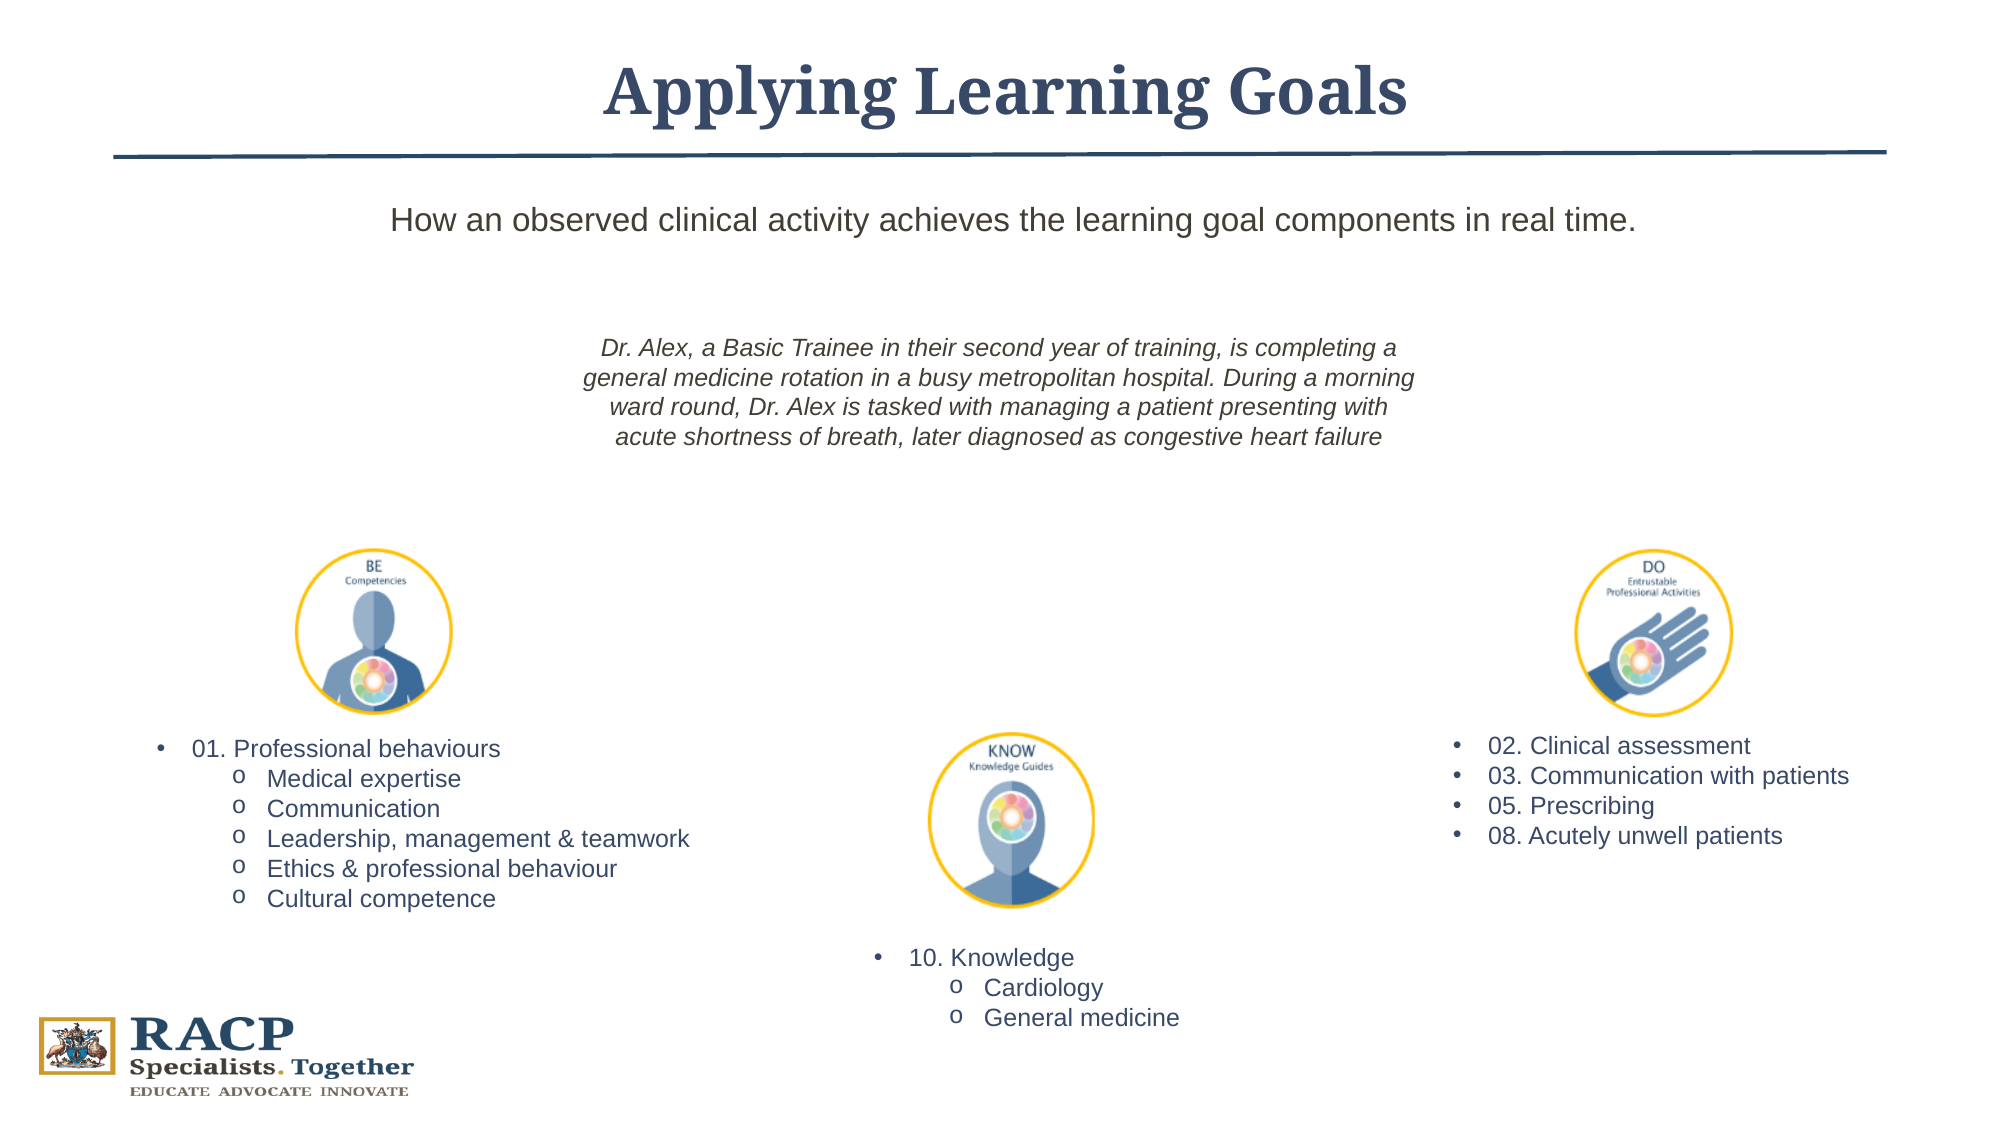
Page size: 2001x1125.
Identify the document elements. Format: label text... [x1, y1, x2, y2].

text_box Applying Learning Goals [305, 20, 1724, 154]
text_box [1437, 541, 1887, 859]
text_box How an observed clinical activity achieves the learning goal components in real time. [230, 190, 1799, 246]
picture [39, 1017, 414, 1096]
text_box Dr. Alex, a Basic Trainee in their second year of training, is completing a general medicine rotation in a busy metropolitan hospital. During a morning ward round, Dr. Alex is tasked with managing a patient presenting with acute shortness of breath, later diagnosed as congestive heart failure [562, 323, 1438, 459]
text_box [113, 150, 1887, 160]
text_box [862, 731, 1680, 1039]
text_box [141, 541, 786, 923]
